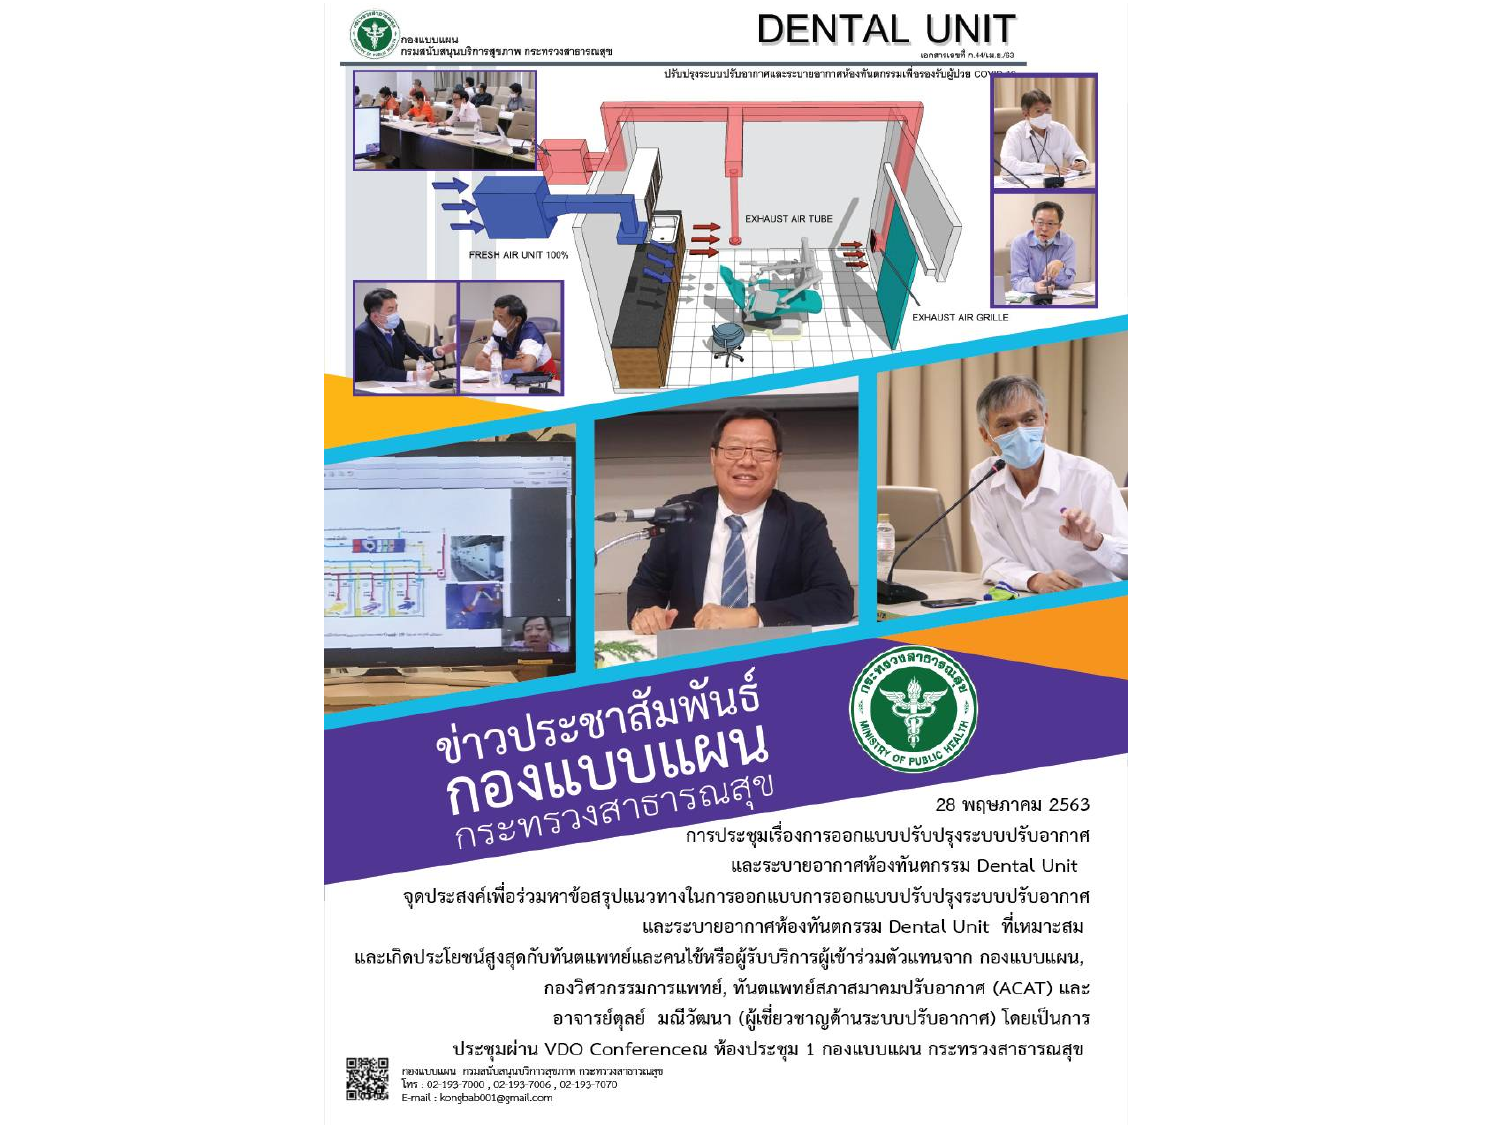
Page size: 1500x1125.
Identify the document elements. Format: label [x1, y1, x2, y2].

picture [324, 2, 1129, 1125]
